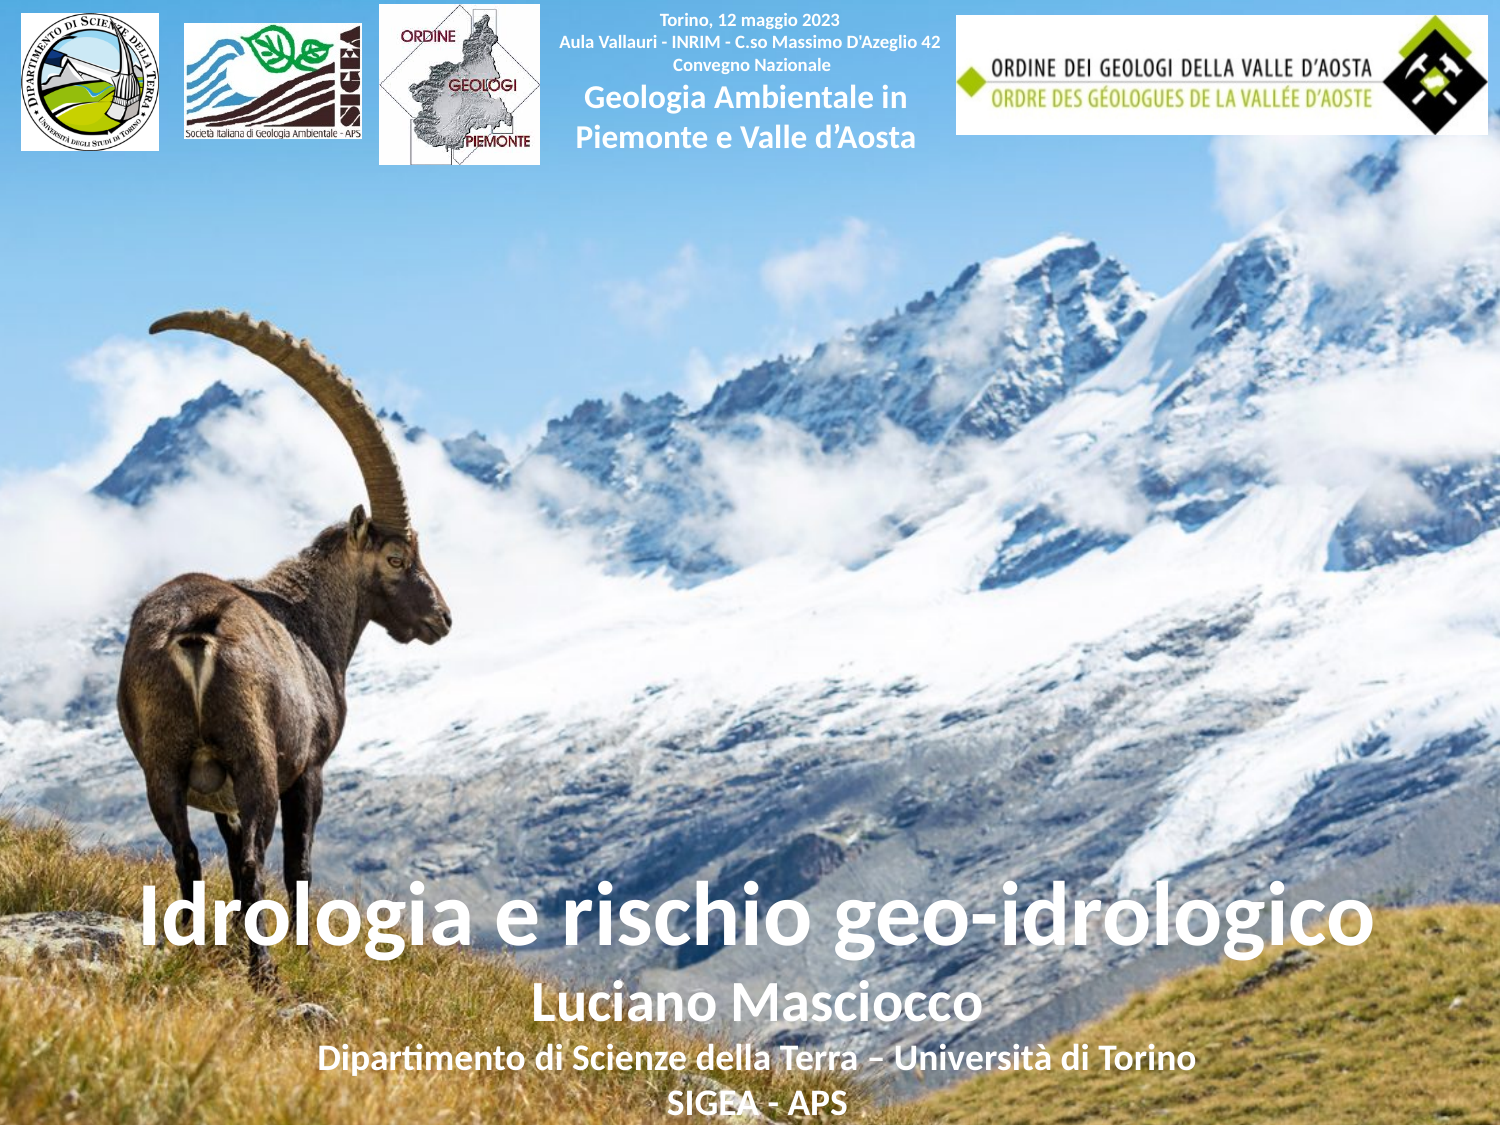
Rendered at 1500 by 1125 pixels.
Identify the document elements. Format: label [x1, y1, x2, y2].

picture [0, 166, 1500, 1125]
text_box [0, 0, 1500, 166]
